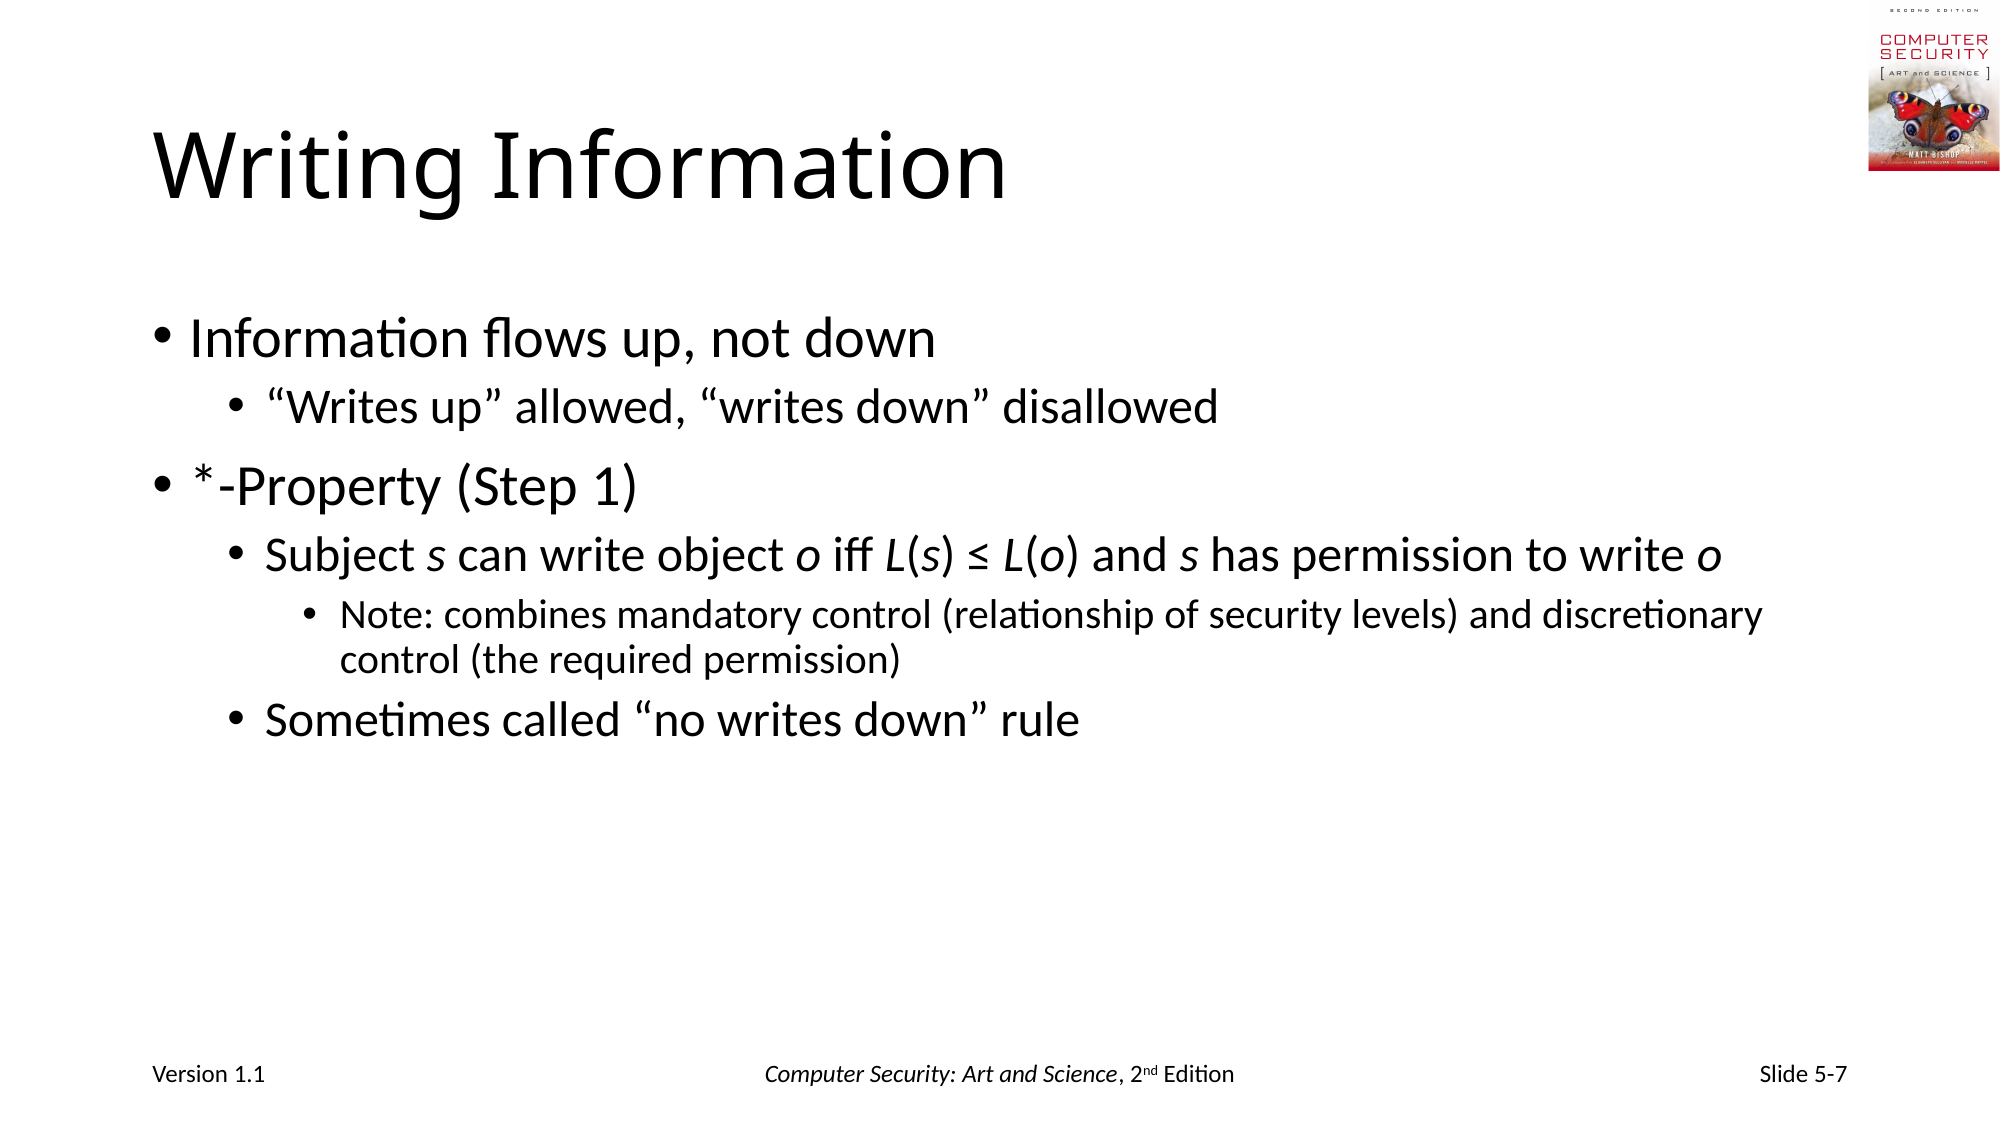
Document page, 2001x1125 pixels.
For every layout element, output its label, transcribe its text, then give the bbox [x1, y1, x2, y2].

list Information flows up, not down “Writes up” allowed, “writes down” disallowed *-Property (Step 1) Subject s can write object o iff L(s) ≤ L(o) and s has permission to write o Note: combines mandatory control (relationship of security levels) and discretionary control (the required permission) Sometimes called “no writes down” rule [137, 299, 1863, 1014]
title Writing Information [137, 59, 1863, 278]
footer Computer Security: Art and Science, 2nd Edition [662, 1042, 1338, 1103]
slide_number Version 1.1 [137, 1042, 588, 1103]
slide_number Slide 5-7 [1412, 1042, 1863, 1103]
picture [1868, 0, 2000, 171]
